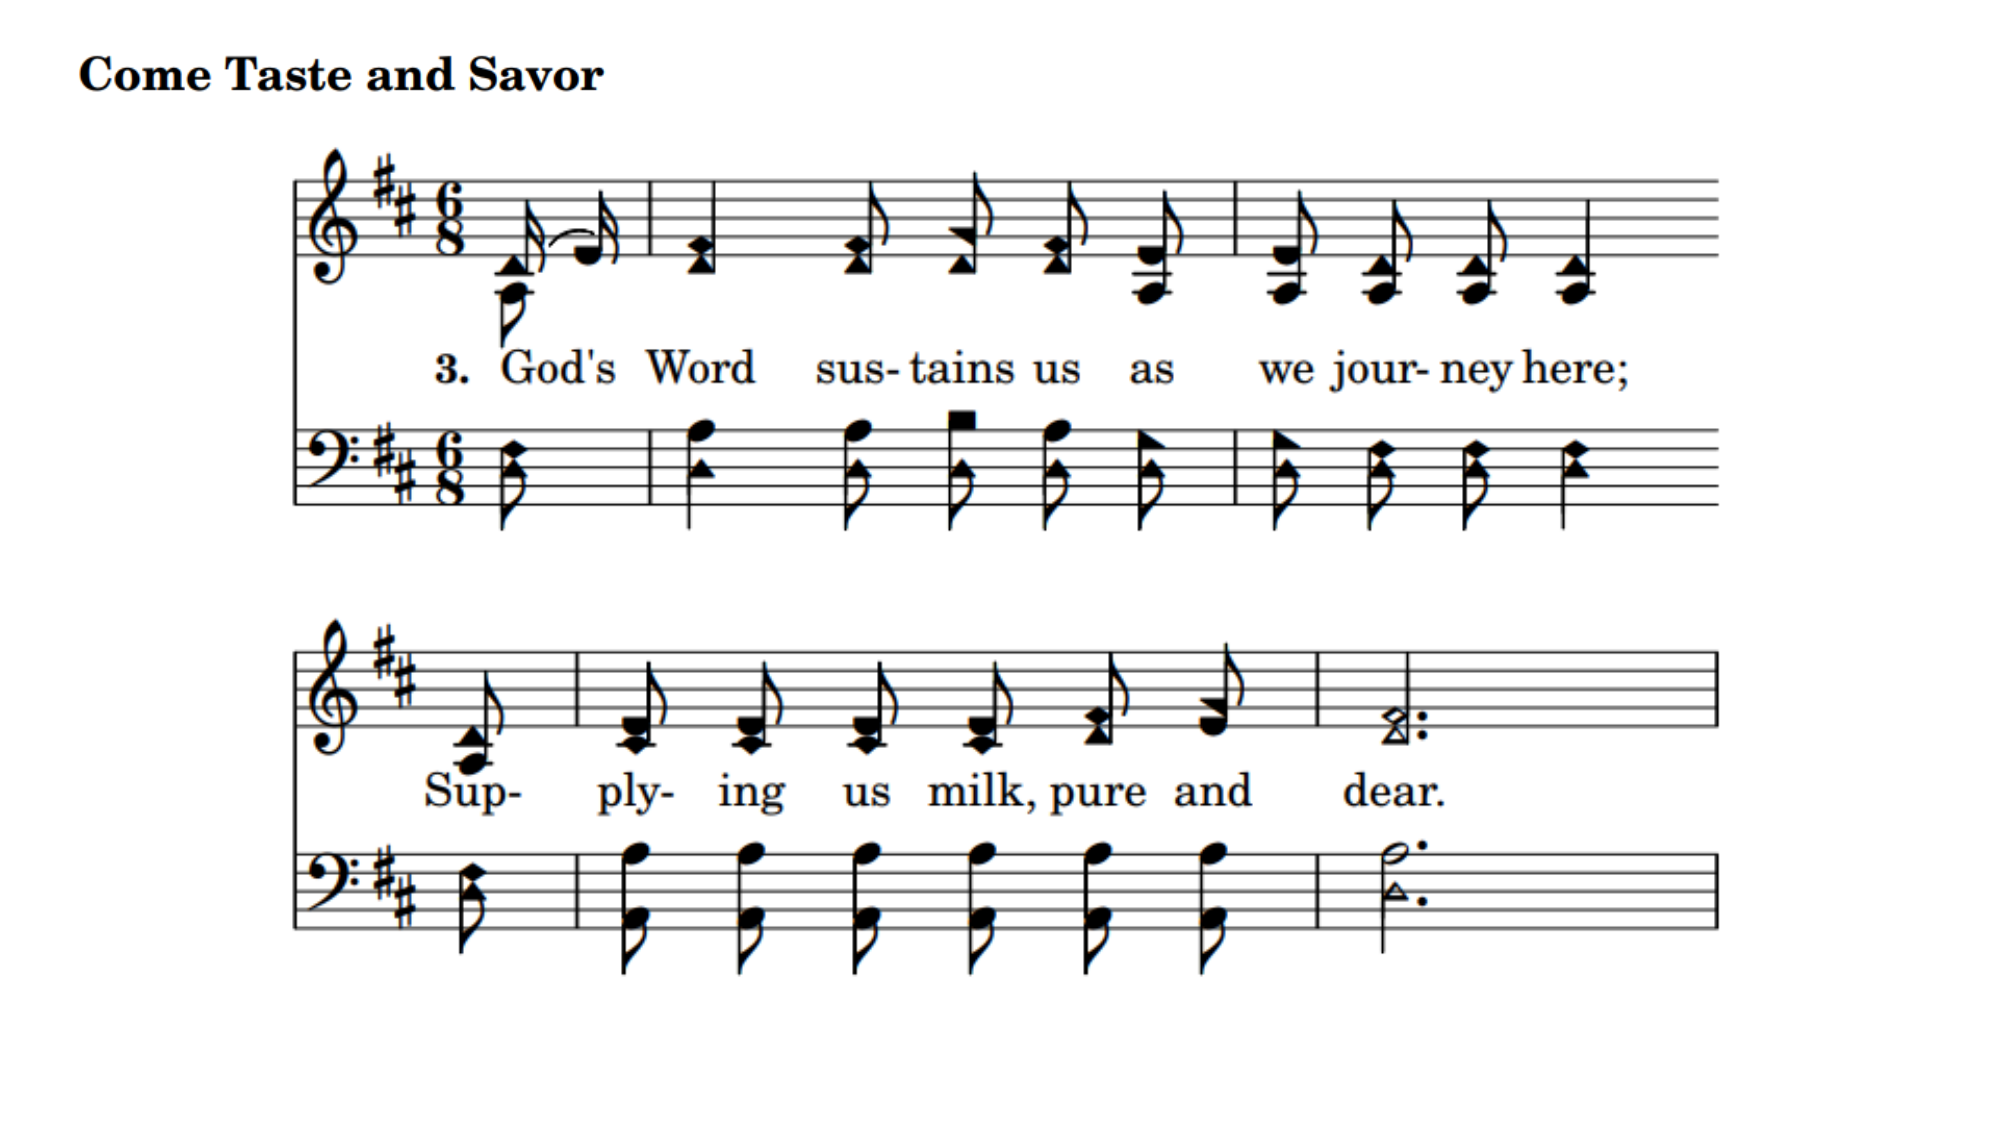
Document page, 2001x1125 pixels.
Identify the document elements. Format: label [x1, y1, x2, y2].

picture [261, 123, 1738, 1002]
picture [56, 37, 620, 108]
